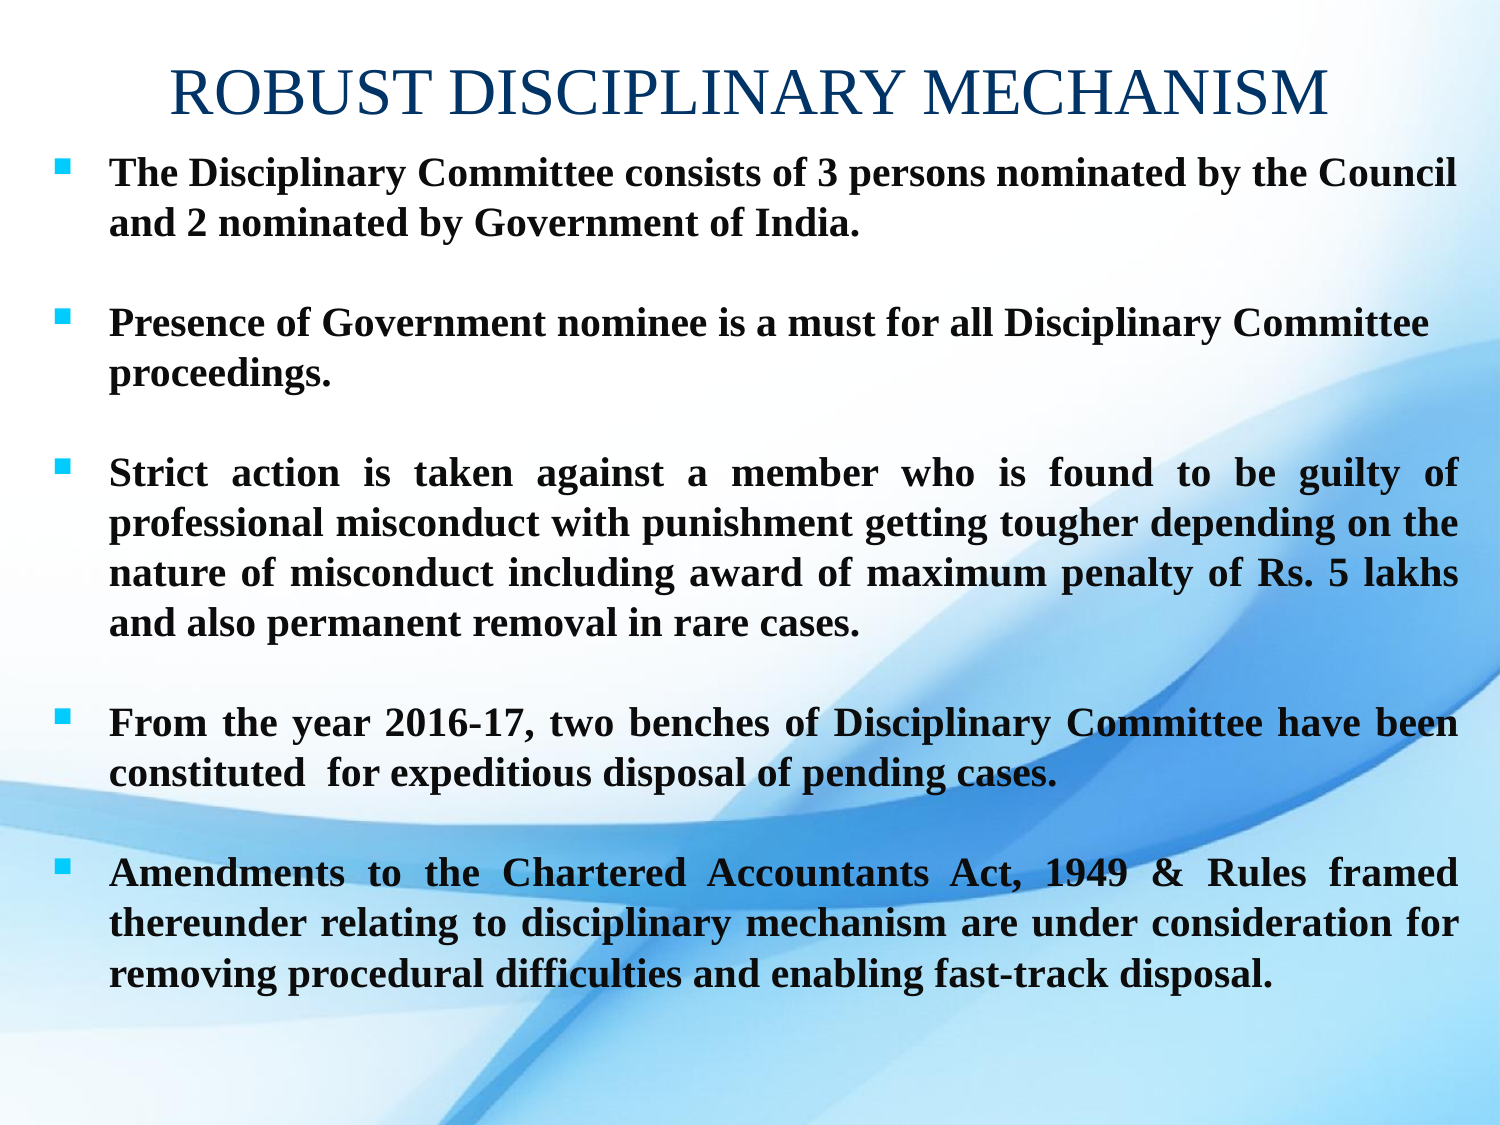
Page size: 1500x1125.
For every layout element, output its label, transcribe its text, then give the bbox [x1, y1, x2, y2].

list The Disciplinary Committee consists of 3 persons nominated by the Council and 2 nominated by Government of India. Presence of Government nominee is a must for all Disciplinary Committee proceedings. Strict action is taken against a member who is found to be guilty of professional misconduct with punishment getting tougher depending on the nature of misconduct including award of maximum penalty of Rs. 5 lakhs and also permanent removal in rare cases. From the year 2016-17, two benches of Disciplinary Committee have been constituted for expeditious disposal of pending cases. Amendments to the Chartered Accountants Act, 1949 & Rules framed thereunder relating to disciplinary mechanism are under consideration for removing procedural difficulties and enabling fast-track disposal. [37, 137, 1476, 1006]
picture [0, 0, 1500, 1125]
title ROBUST DISCIPLINARY MECHANISM [74, 37, 1426, 137]
